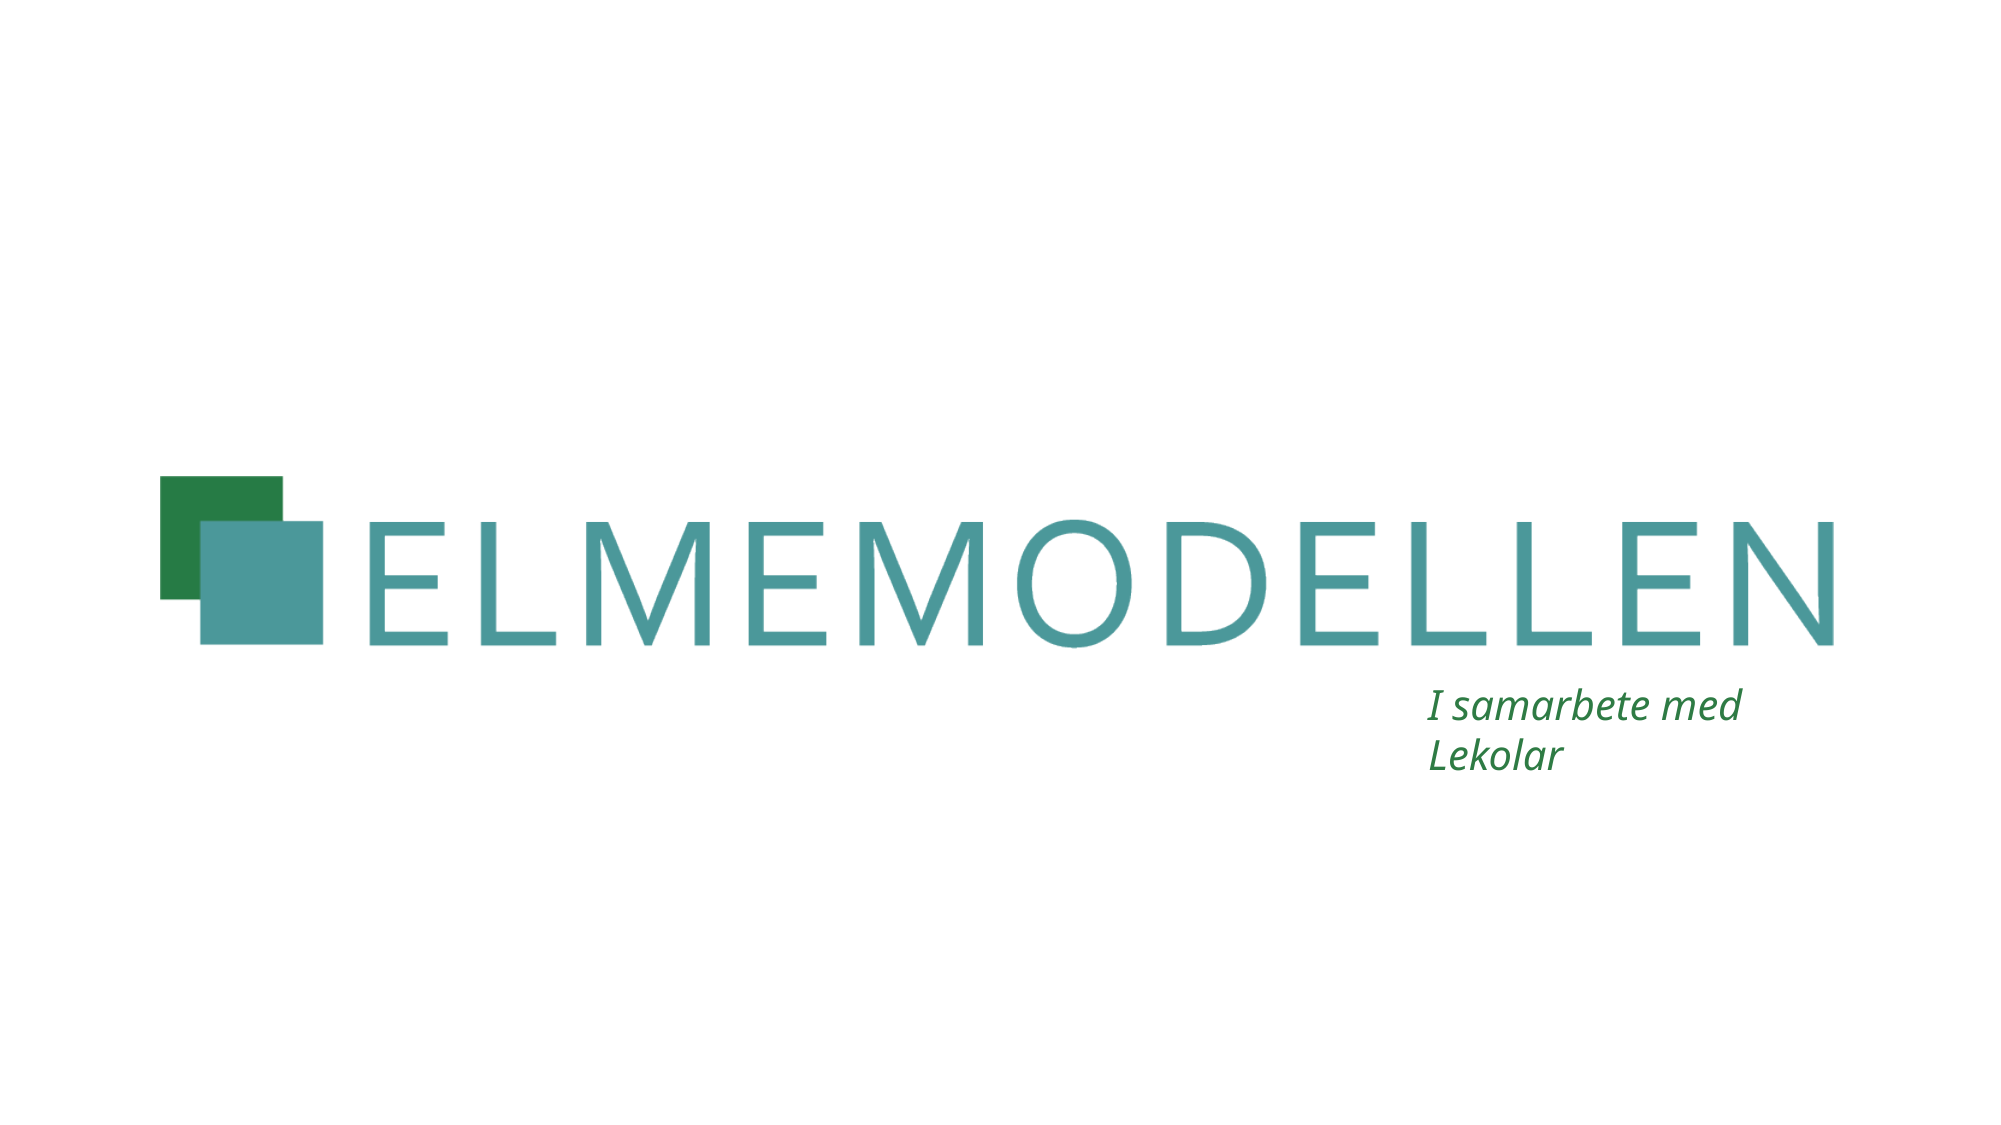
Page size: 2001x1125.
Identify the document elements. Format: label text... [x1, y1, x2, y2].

text_box I samarbete med Lekolar [1413, 670, 1865, 786]
picture [159, 476, 1834, 649]
